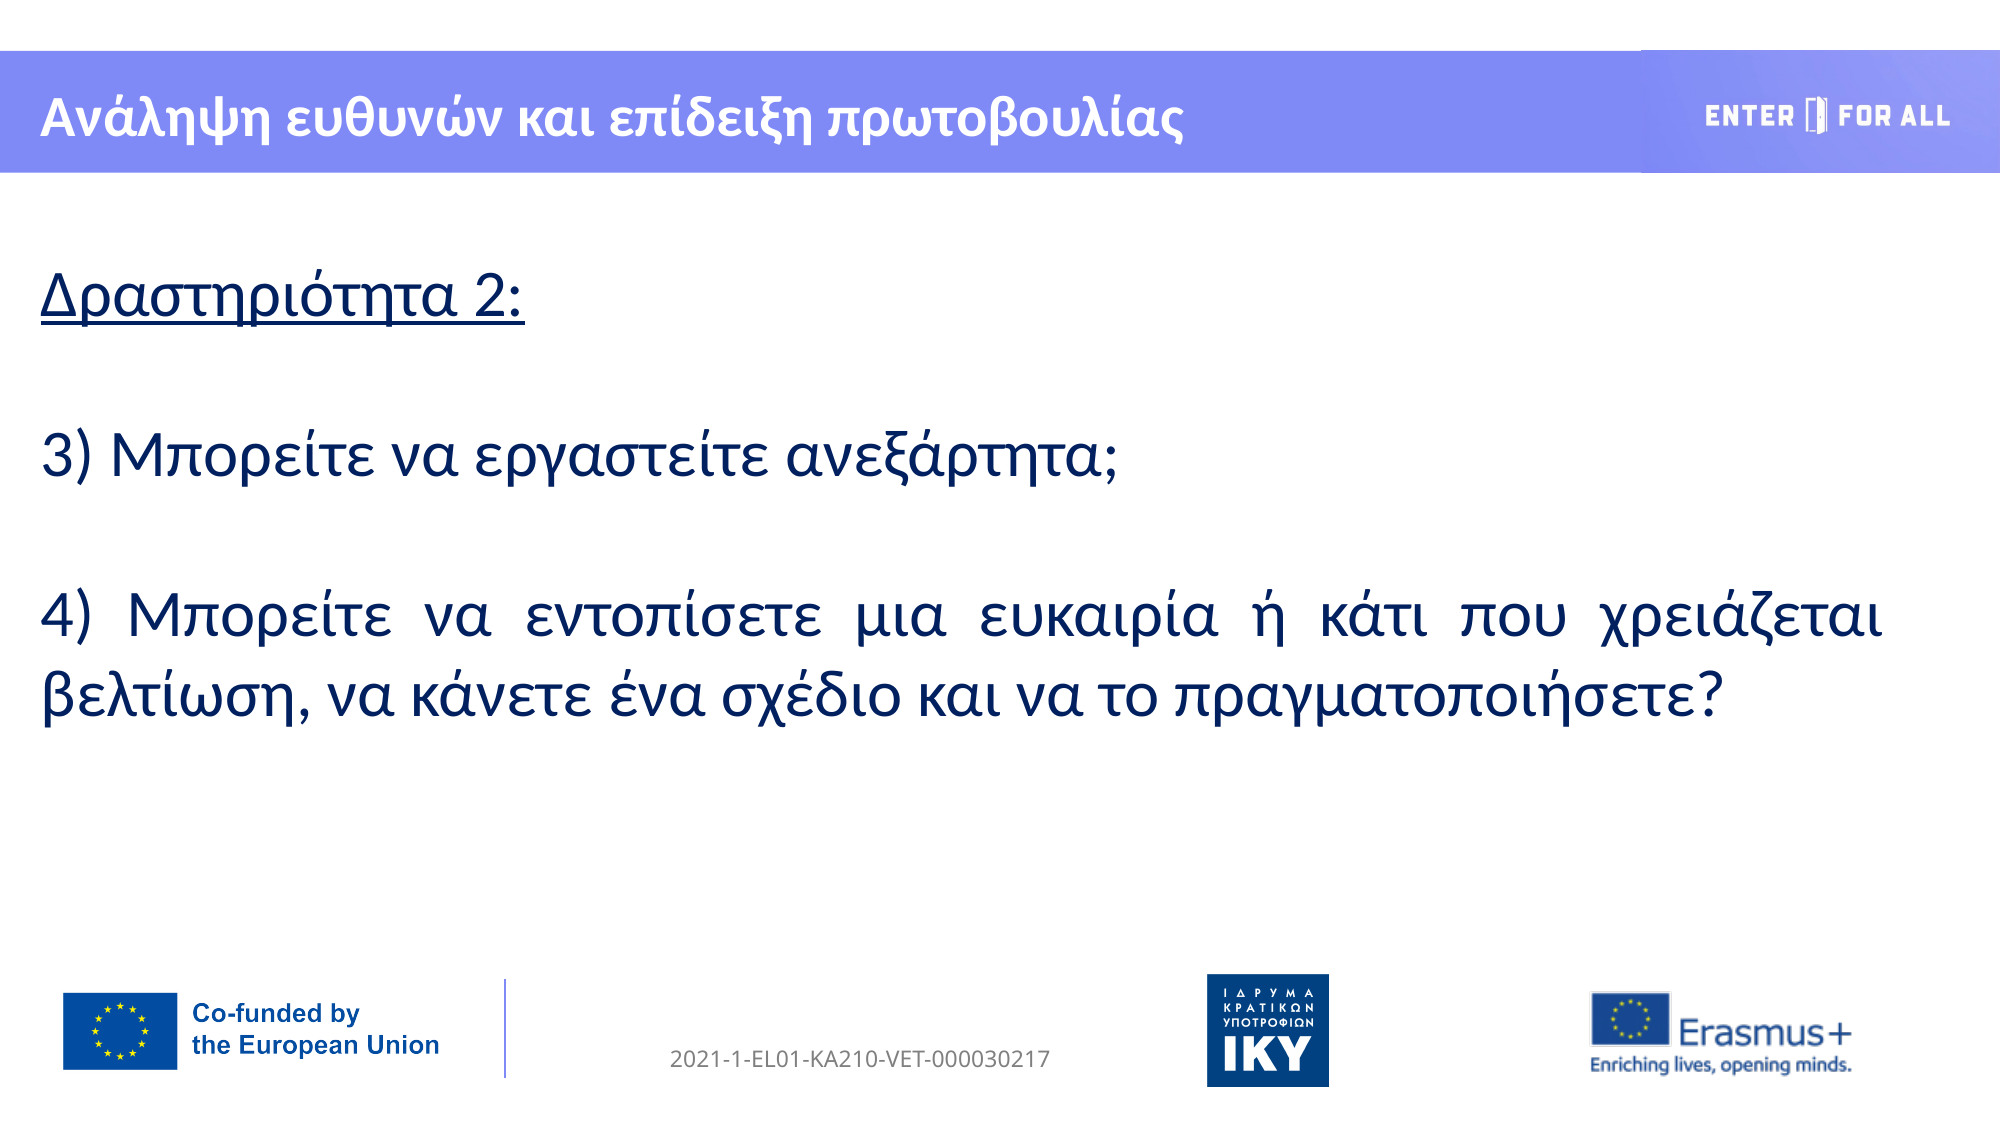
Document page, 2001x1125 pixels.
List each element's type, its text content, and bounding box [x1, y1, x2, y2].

text_box Ανάληψη ευθυνών και επίδειξη πρωτοβουλίας [25, 70, 1289, 156]
picture [1641, 50, 2000, 173]
picture [58, 988, 468, 1075]
picture [1203, 970, 1333, 1091]
text_box Δραστηριότητα 2: 3) Μπορείτε να εργαστείτε ανεξάρτητα; 4) Μπορείτε να εντοπίσετε μια ευκαιρία ή κάτι που χρειάζεται βελτίωση, να κάνετε ένα σχέδιο και να το πραγματοποιήσετε? [25, 242, 1902, 817]
picture [1565, 968, 1875, 1094]
